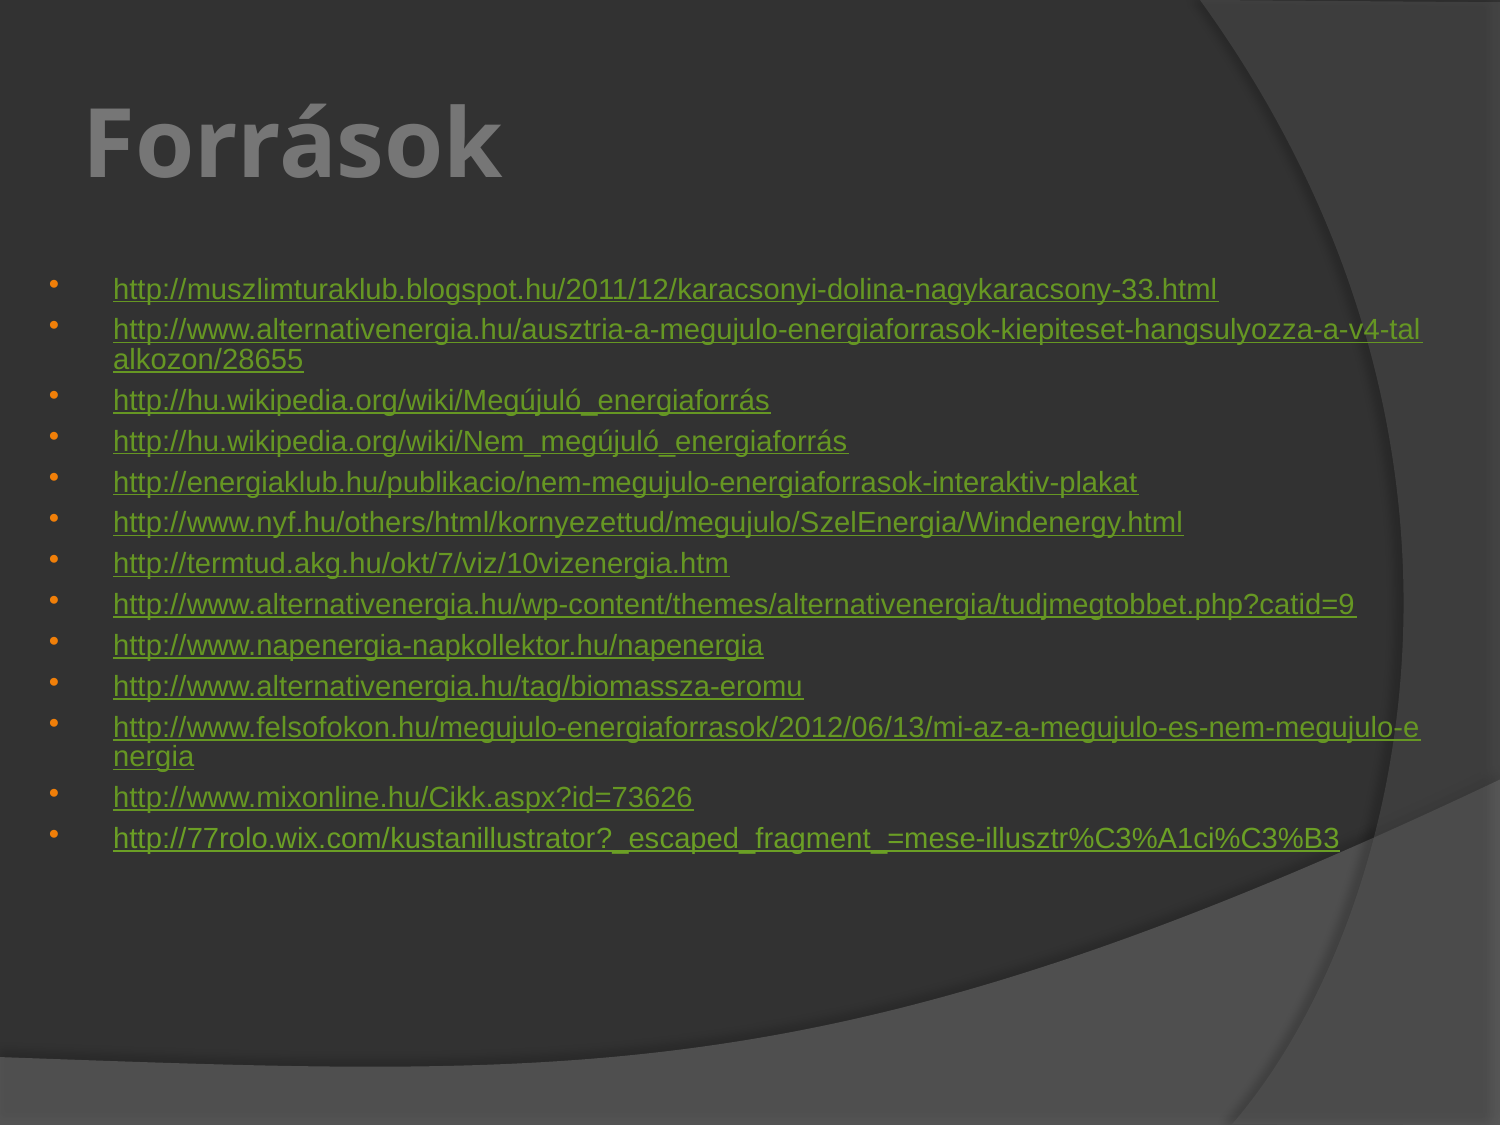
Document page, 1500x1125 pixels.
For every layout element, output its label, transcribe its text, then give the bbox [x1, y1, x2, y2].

title Források [75, 45, 1300, 233]
list http://muszlimturaklub.blogspot.hu/2011/12/karacsonyi-dolina-nagykaracsony-33.html http://www.alternativenergia.hu/ausztria-a-megujulo-energiaforrasok-kiepiteset-hangsulyozza-a-v4-talalkozon/28655 http://hu.wikipedia.org/wiki/Megújuló_energiaforrás http://hu.wikipedia.org/wiki/Nem_megújuló_energiaforrás http://energiaklub.hu/publikacio/nem-megujulo-energiaforrasok-interaktiv-plakat http://www.nyf.hu/others/html/kornyezettud/megujulo/SzelEnergia/Windenergy.html http://termtud.akg.hu/okt/7/viz/10vizenergia.htm http://www.alternativenergia.hu/wp-content/themes/alternativenergia/tudjmegtobbet.php?catid=9 http://www.napenergia-napkollektor.hu/napenergia http://www.alternativenergia.hu/tag/biomassza-eromu http://www.felsofokon.hu/megujulo-energiaforrasok/2012/06/13/mi-az-a-megujulo-es-nem-megujulo-energia http://www.mixonline.hu/Cikk.aspx?id=73626 http://77rolo.wix.com/kustanillustrator?_escaped_fragment_=mese-illusztr%C3%A1ci%C3%B3 [29, 262, 1447, 1005]
